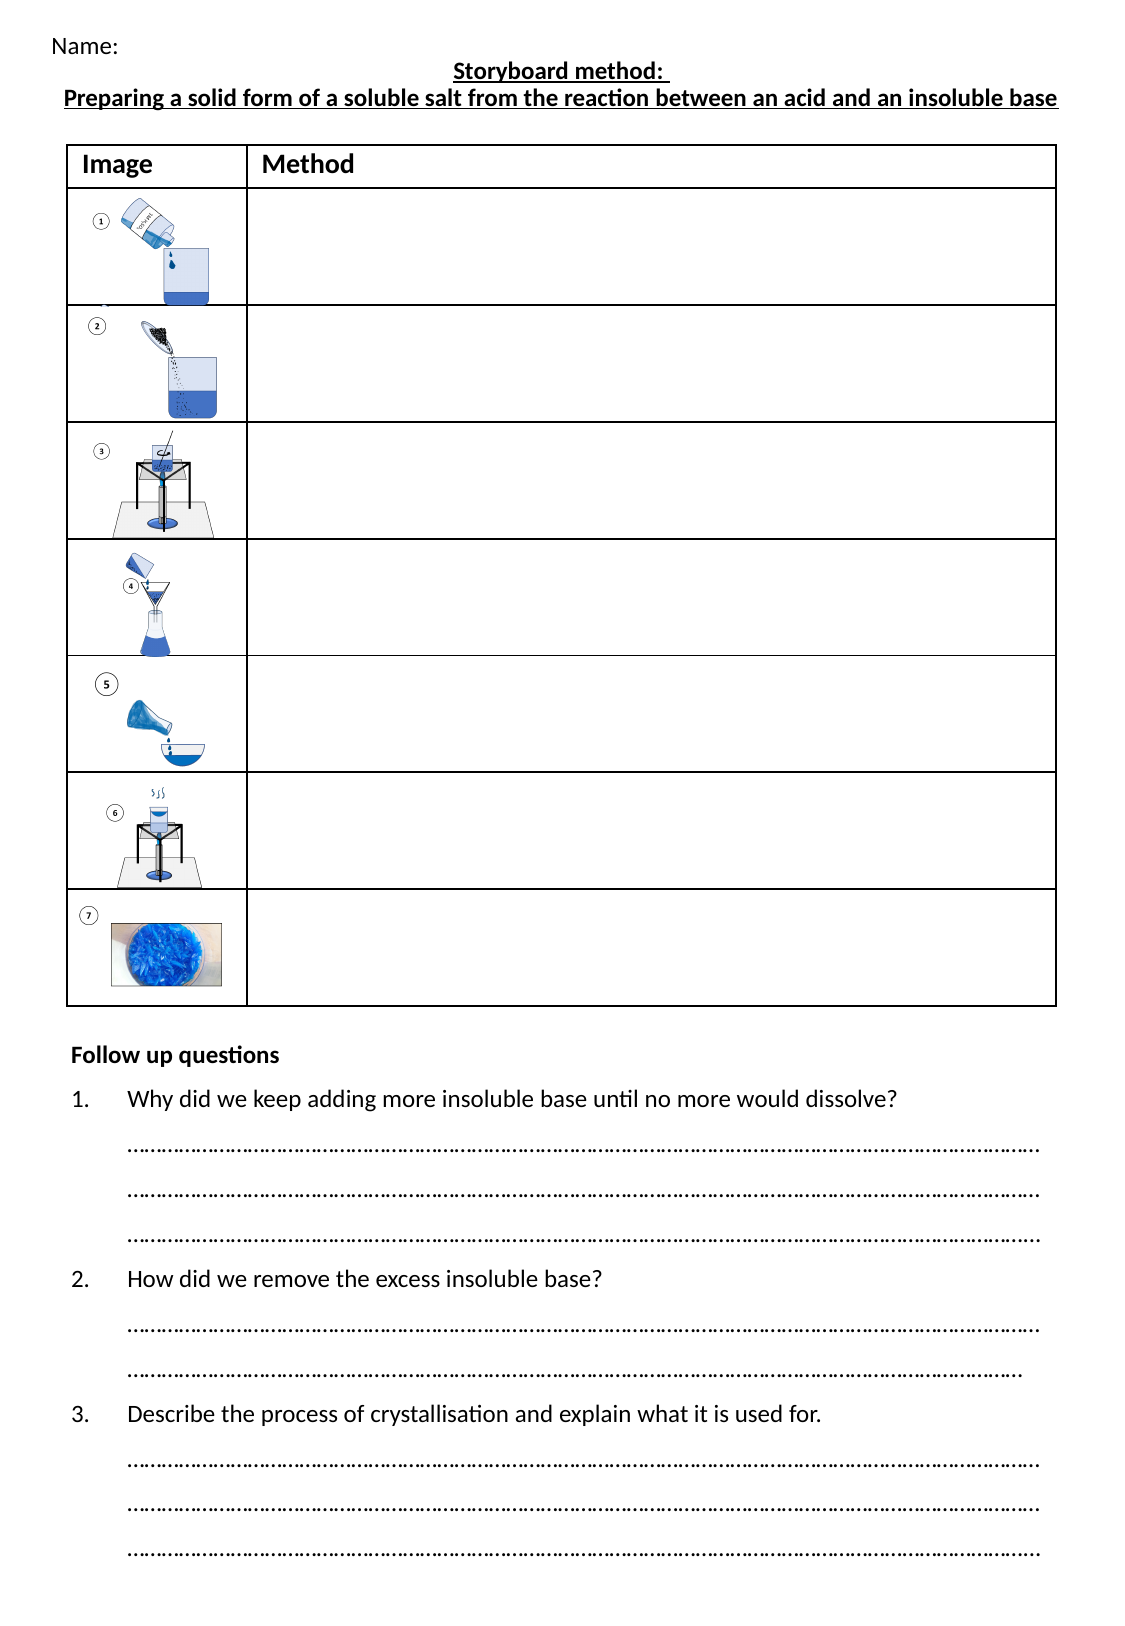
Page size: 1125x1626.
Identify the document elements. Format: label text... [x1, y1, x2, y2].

table_cell [248, 890, 1055, 1005]
table_header Method [248, 146, 1055, 187]
table_cell [68, 656, 246, 771]
table_cell [248, 656, 1055, 771]
table_cell [68, 423, 246, 538]
picture [91, 194, 214, 307]
table_cell [68, 773, 246, 888]
table_cell [248, 423, 1055, 538]
table_cell [248, 306, 1055, 421]
picture [88, 429, 216, 540]
table_cell [248, 773, 1055, 888]
picture [99, 781, 206, 896]
picture [73, 899, 231, 991]
picture [84, 663, 220, 771]
table_cell [248, 189, 1055, 304]
table_cell [248, 540, 1055, 655]
table_cell [68, 189, 246, 304]
text_box Follow up questions Why did we keep adding more insoluble base until no more would dissolve? ……………………………………………………………………………………………………………………………………………………………………………………………………………………………………………………………………………………………………………………………………………………………………………………………………………………………………... How did we remove the excess insoluble base? ……………………………………………………………………………………………………………………………………………………………………………………………………………………………………………………………………………………… Describe the process of crystallisation and explain what it is used for. ……………………………………………………………………………………………………………………………………………………………………………………………………………………………………………………………………………………………………………………………………………………………………………………………………………………………………... [56, 1015, 1067, 1570]
table_header Image [68, 146, 246, 187]
picture [82, 314, 222, 422]
table_cell [68, 540, 246, 655]
subtitle Storyboard method: Preparing a solid form of a soluble salt from the reaction between an acid and an insoluble base [25, 50, 1098, 241]
table_cell [68, 306, 246, 421]
picture [115, 551, 189, 658]
table_cell [68, 890, 246, 1005]
text_box Name: [25, 25, 145, 75]
